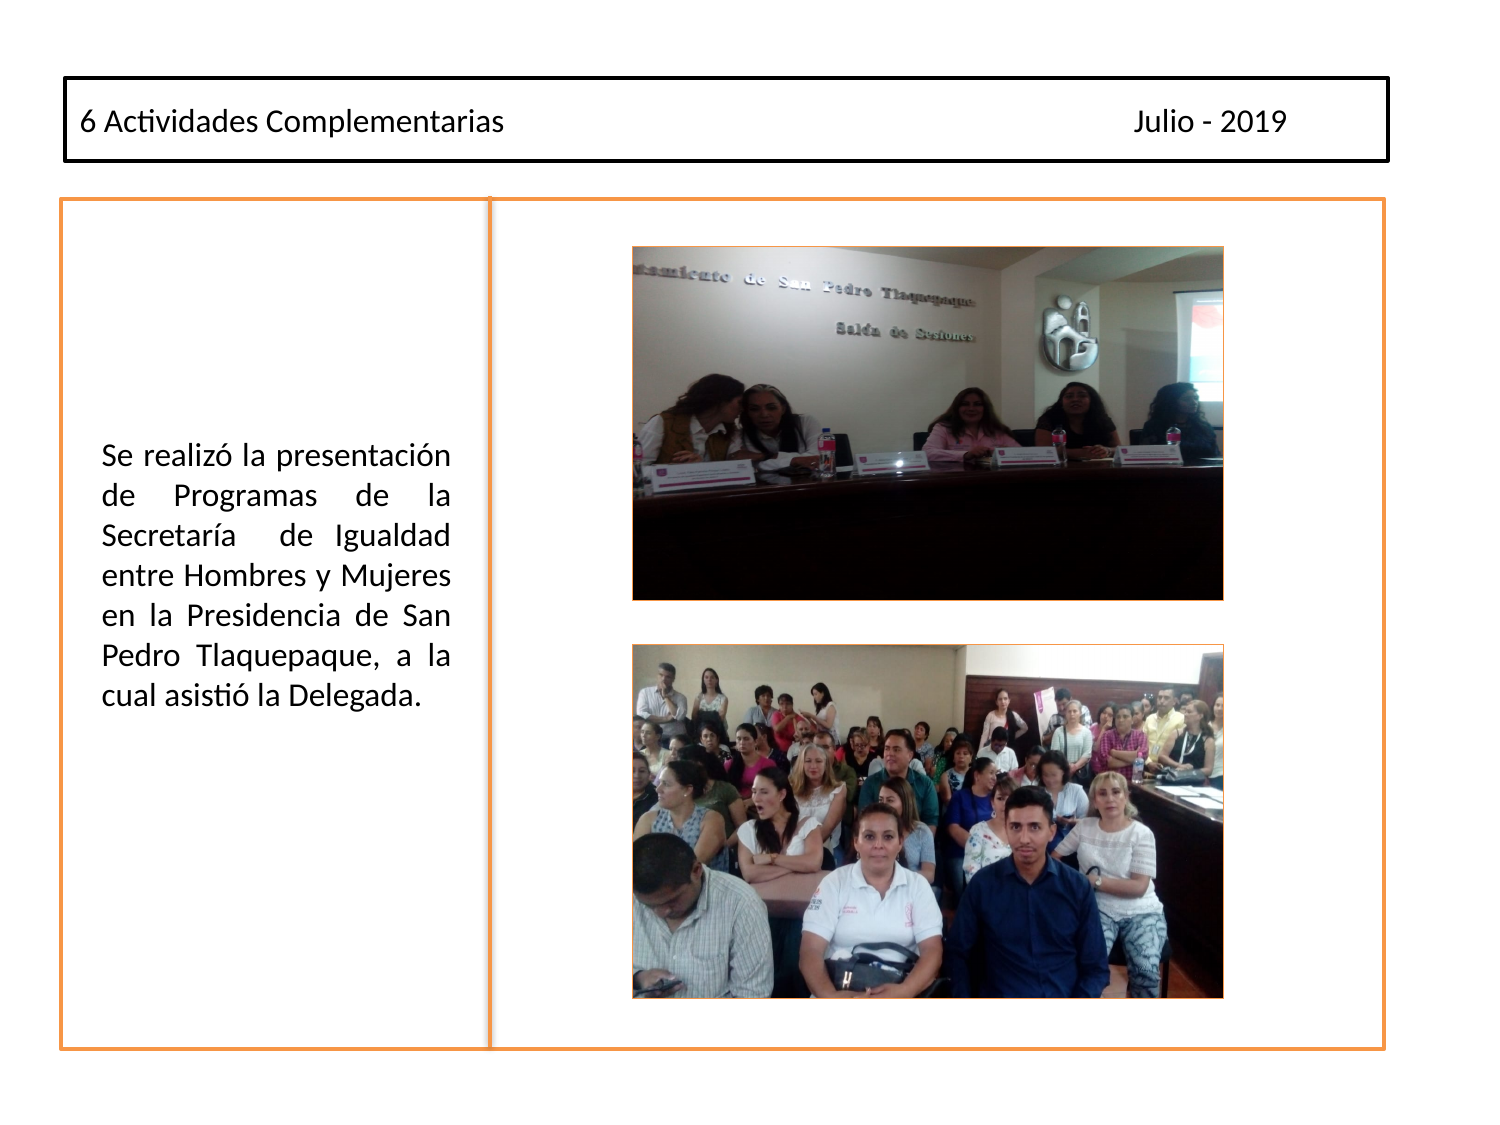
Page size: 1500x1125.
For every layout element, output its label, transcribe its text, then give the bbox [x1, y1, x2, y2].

picture [632, 644, 1224, 1000]
text_box [495, 197, 1386, 1051]
text_box Se realizó la presentación de Programas de la Secretaría de Igualdad entre Hombres y Mujeres en la Presidencia de San Pedro Tlaquepaque, a la cual asistió la Delegada. [86, 231, 467, 828]
picture [632, 245, 1224, 601]
text_box 6 Actividades Complementarias Julio - 2019 [63, 76, 1390, 163]
text_box [59, 197, 485, 1051]
